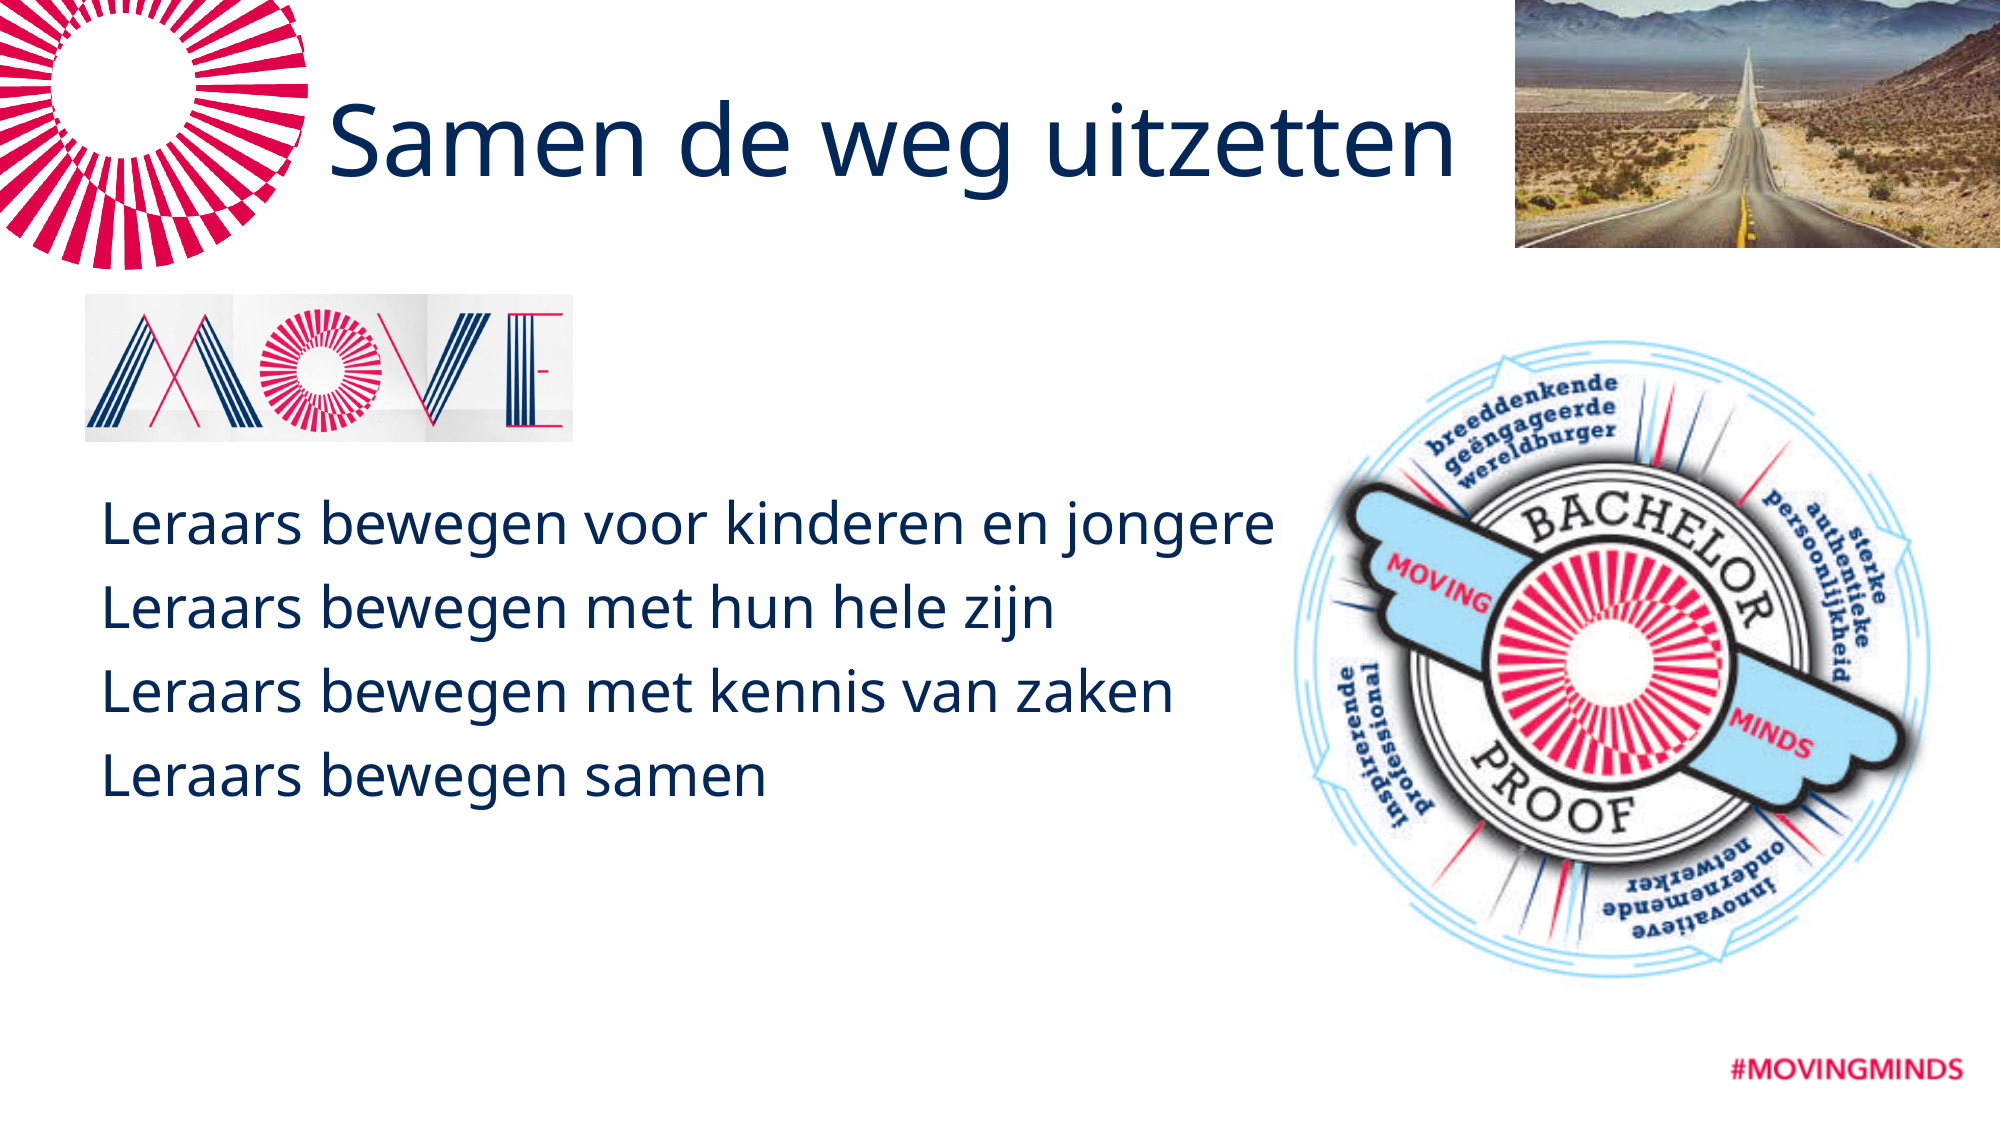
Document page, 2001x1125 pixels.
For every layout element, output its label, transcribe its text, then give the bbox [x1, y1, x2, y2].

list M O V E Leraars bewegen voor kinderen en jongeren Leraars bewegen met hun hele zijn Leraars bewegen met kennis van zaken Leraars bewegen samen [85, 310, 1960, 1031]
picture [1280, 308, 1960, 993]
picture [85, 294, 573, 442]
title Samen de weg uitzetten [312, 38, 1945, 249]
picture [1515, 0, 2000, 248]
picture [0, 0, 308, 270]
